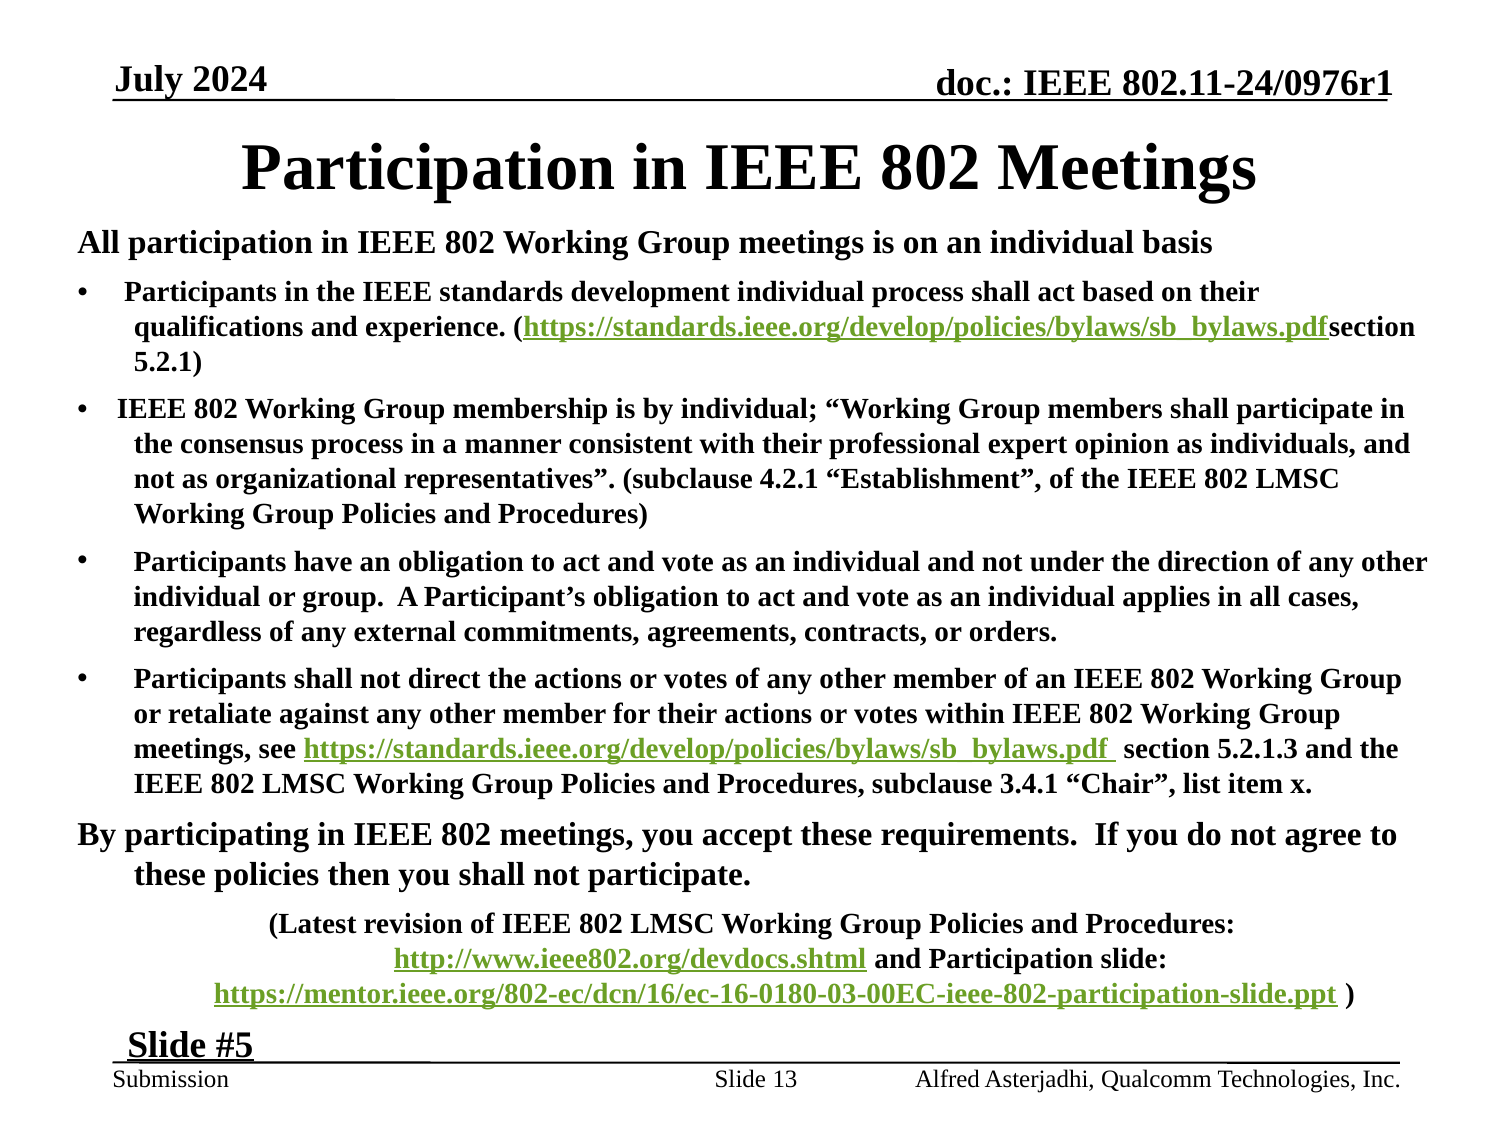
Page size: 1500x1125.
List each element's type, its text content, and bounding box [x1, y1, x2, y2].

list All participation in IEEE 802 Working Group meetings is on an individual basis • Participants in the IEEE standards development individual process shall act based on their qualifications and experience. (https://standards.ieee.org/develop/policies/bylaws/sb_bylaws.pdfsection 5.2.1) • IEEE 802 Working Group membership is by individual; “Working Group members shall participate in the consensus process in a manner consistent with their professional expert opinion as individuals, and not as organizational representatives”. (subclause 4.2.1 “Establishment”, of the IEEE 802 LMSC Working Group Policies and Procedures) Participants have an obligation to act and vote as an individual and not under the direction of any other individual or group. A Participant’s obligation to act and vote as an individual applies in all cases, regardless of any external commitments, agreements, contracts, or orders. Participants shall not direct the actions or votes of any other member of an IEEE 802 Working Group or retaliate against any other member for their actions or votes within IEEE 802 Working Group meetings, see https://standards.ieee.org/develop/policies/bylaws/sb_bylaws.pdf section 5.2.1.3 and the IEEE 802 LMSC Working Group Policies and Procedures, subclause 3.4.1 “Chair”, list item x. By participating in IEEE 802 meetings, you accept these requirements. If you do not agree to these policies then you shall not participate. (Latest revision of IEEE 802 LMSC Working Group Policies and Procedures: http://www.ieee802.org/devdocs.shtml and Participation slide: https://mentor.ieee.org/802-ec/dcn/16/ec-16-0180-03-00EC-ieee-802-participation-slide.ppt ) [62, 212, 1451, 1001]
text_box Slide #5 [112, 1012, 269, 1073]
footer Alfred Asterjadhi, Qualcomm Technologies, Inc. [878, 1061, 1402, 1093]
title Participation in IEEE 802 Meetings [112, 112, 1388, 212]
slide_number Slide 13 [712, 1061, 800, 1123]
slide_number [114, 54, 493, 100]
